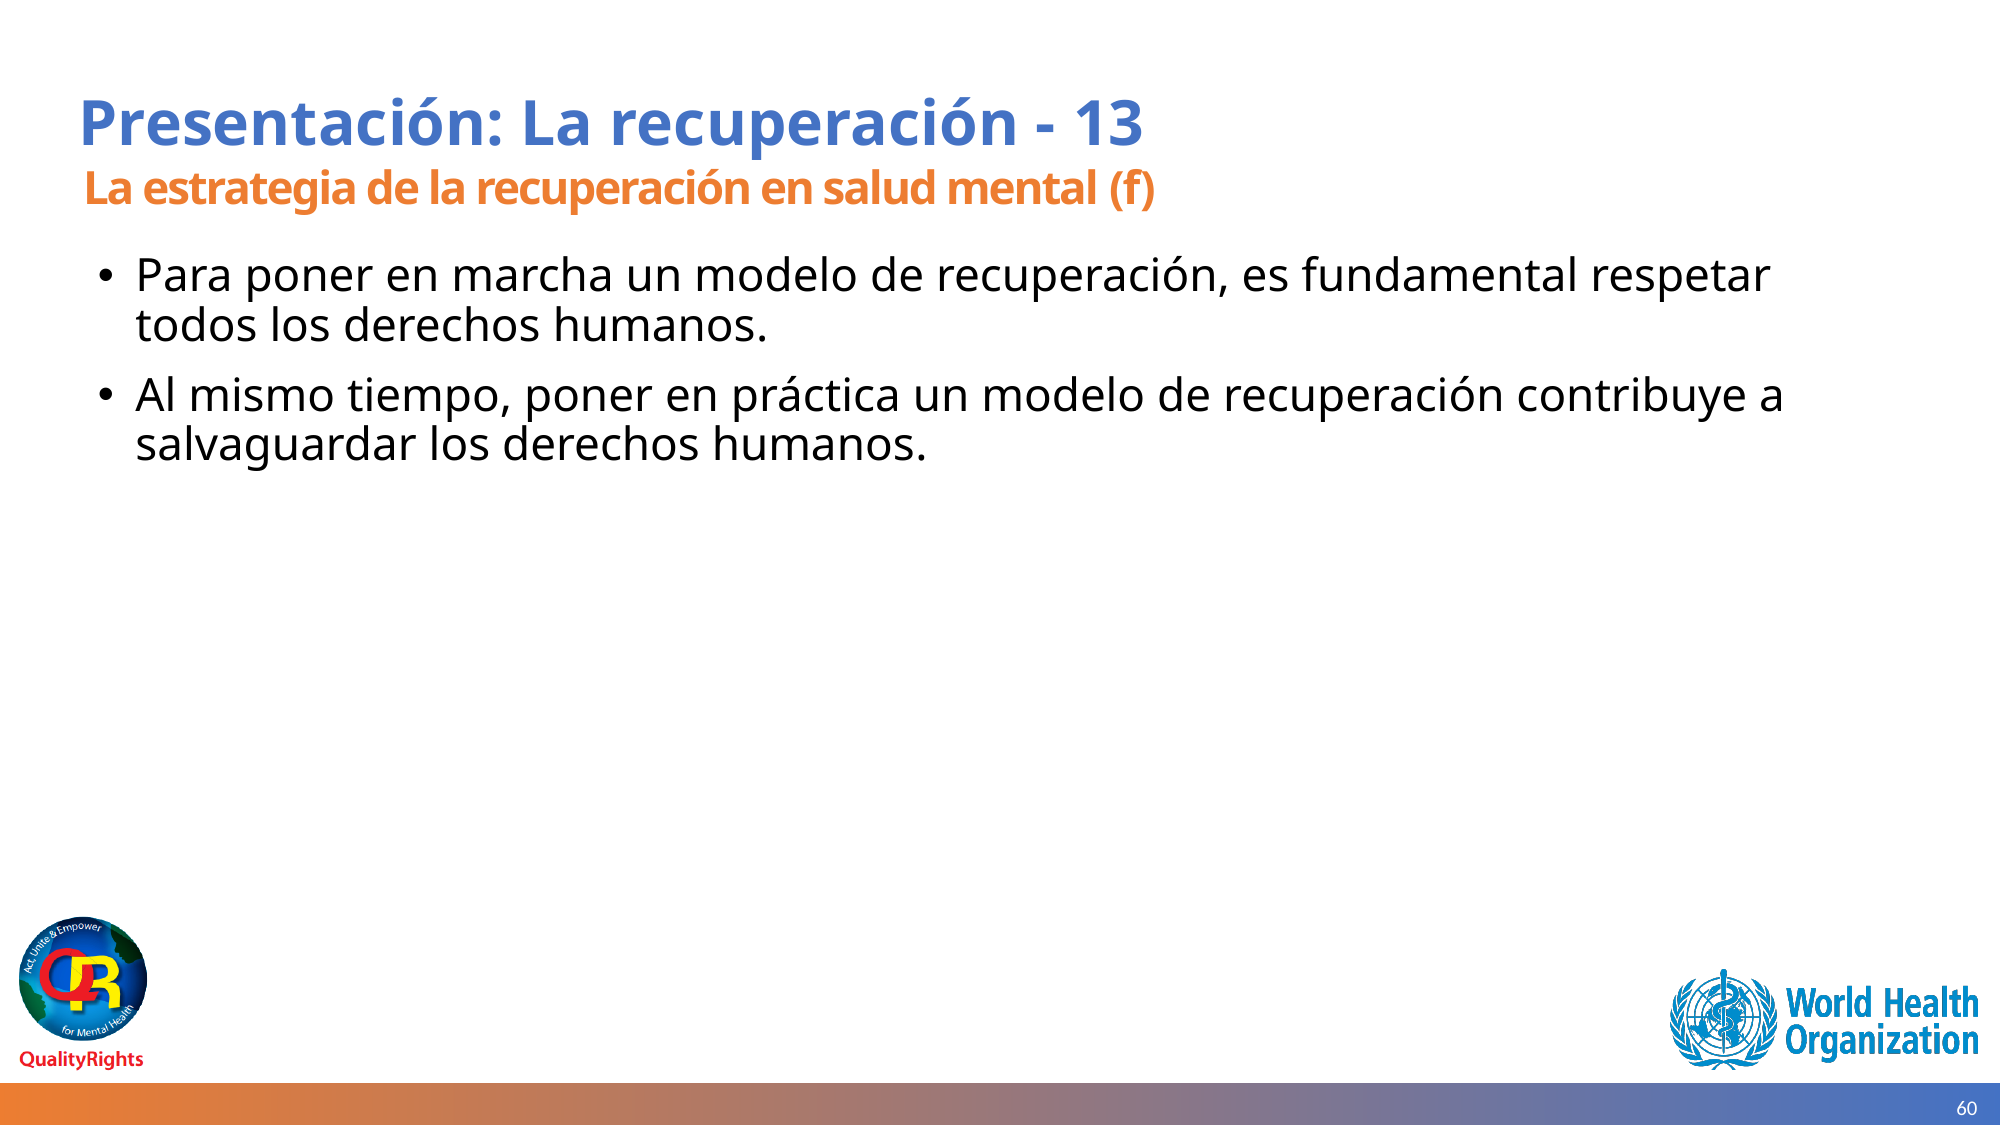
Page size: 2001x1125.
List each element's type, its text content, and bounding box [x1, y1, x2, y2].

picture [1758, 1004, 1765, 1035]
picture [1706, 1038, 1722, 1046]
picture [1732, 969, 1978, 1070]
picture [1738, 1019, 1744, 1030]
picture [1747, 1019, 1758, 1041]
picture [0, 899, 162, 1083]
picture [1711, 1031, 1722, 1038]
picture [1744, 1003, 1751, 1016]
picture [1732, 983, 1742, 987]
picture [1689, 993, 1706, 1016]
list La estrategia de la recuperación en salud mental (f) [83, 155, 1917, 215]
picture [1711, 995, 1721, 1004]
picture [1725, 1042, 1747, 1054]
picture [1701, 983, 1718, 992]
picture [1670, 983, 1686, 1010]
picture [1742, 1019, 1751, 1034]
picture [1692, 1031, 1700, 1042]
picture [1704, 1004, 1712, 1015]
list Para poner en marcha un modelo de recuperación, es fundamental respetar todos los derechos humanos. Al mismo tiempo, poner en práctica un modelo de recuperación contribuye a salvaguardar los derechos humanos. [83, 244, 1917, 983]
picture [1704, 1019, 1711, 1031]
picture [1747, 992, 1758, 1016]
picture [1958, 1000, 1962, 1012]
picture [1698, 1047, 1750, 1060]
picture [1701, 1042, 1722, 1054]
picture [1716, 1064, 1731, 1070]
picture [1683, 983, 1702, 1047]
picture [1746, 983, 1762, 1003]
picture [1670, 1030, 1715, 1070]
title Presentación: La recuperación - 13 [63, 84, 1671, 156]
